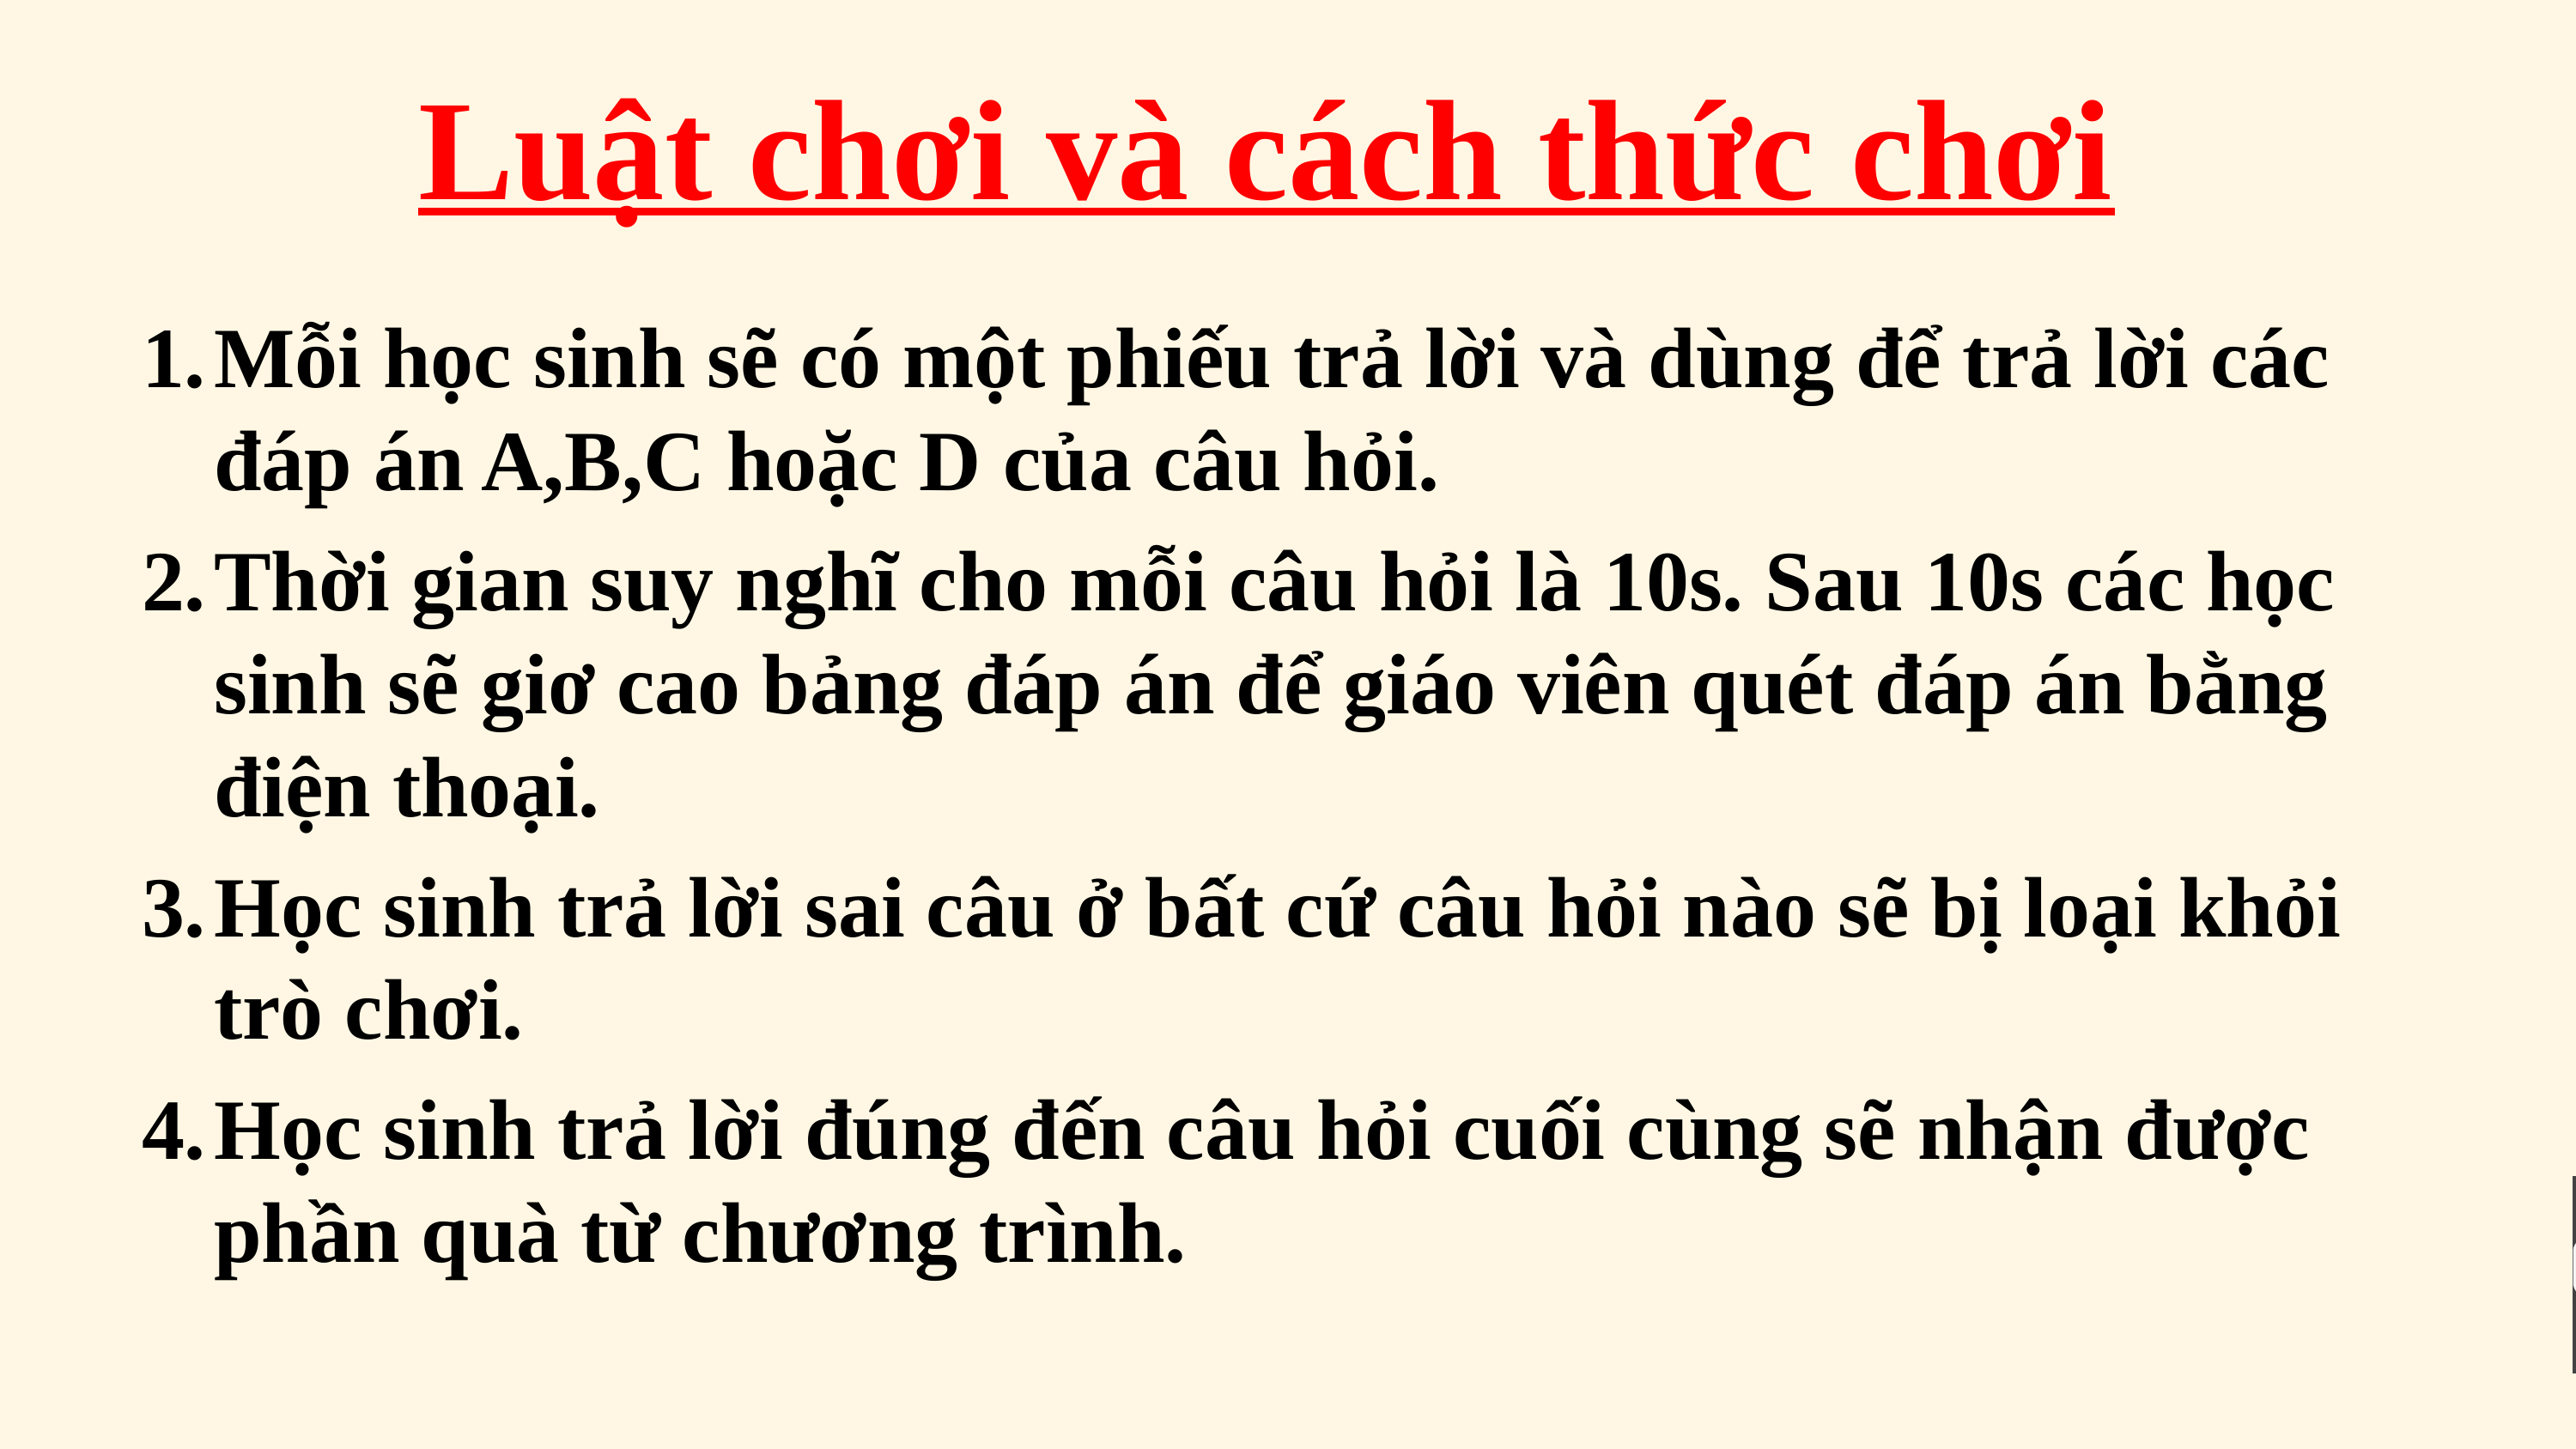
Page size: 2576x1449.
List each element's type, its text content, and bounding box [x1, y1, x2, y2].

title Luật chơi và cách thức chơi [43, 37, 2490, 247]
subtitle Mỗi học sinh sẽ có một phiếu trả lời và dùng để trả lời các đáp án A,B,C hoặc D của câu hỏi. Thời gian suy nghĩ cho mỗi câu hỏi là 10s. Sau 10s các học sinh sẽ giơ cao bảng đáp án để giáo viên quét đáp án bằng điện thoại. Học sinh trả lời sai câu ở bất cứ câu hỏi nào sẽ bị loại khỏi trò chơi. Học sinh trả lời đúng đến câu hỏi cuối cùng sẽ nhận được phần quà từ chương trình. [129, 294, 2458, 1347]
picture [2572, 1174, 2576, 1374]
